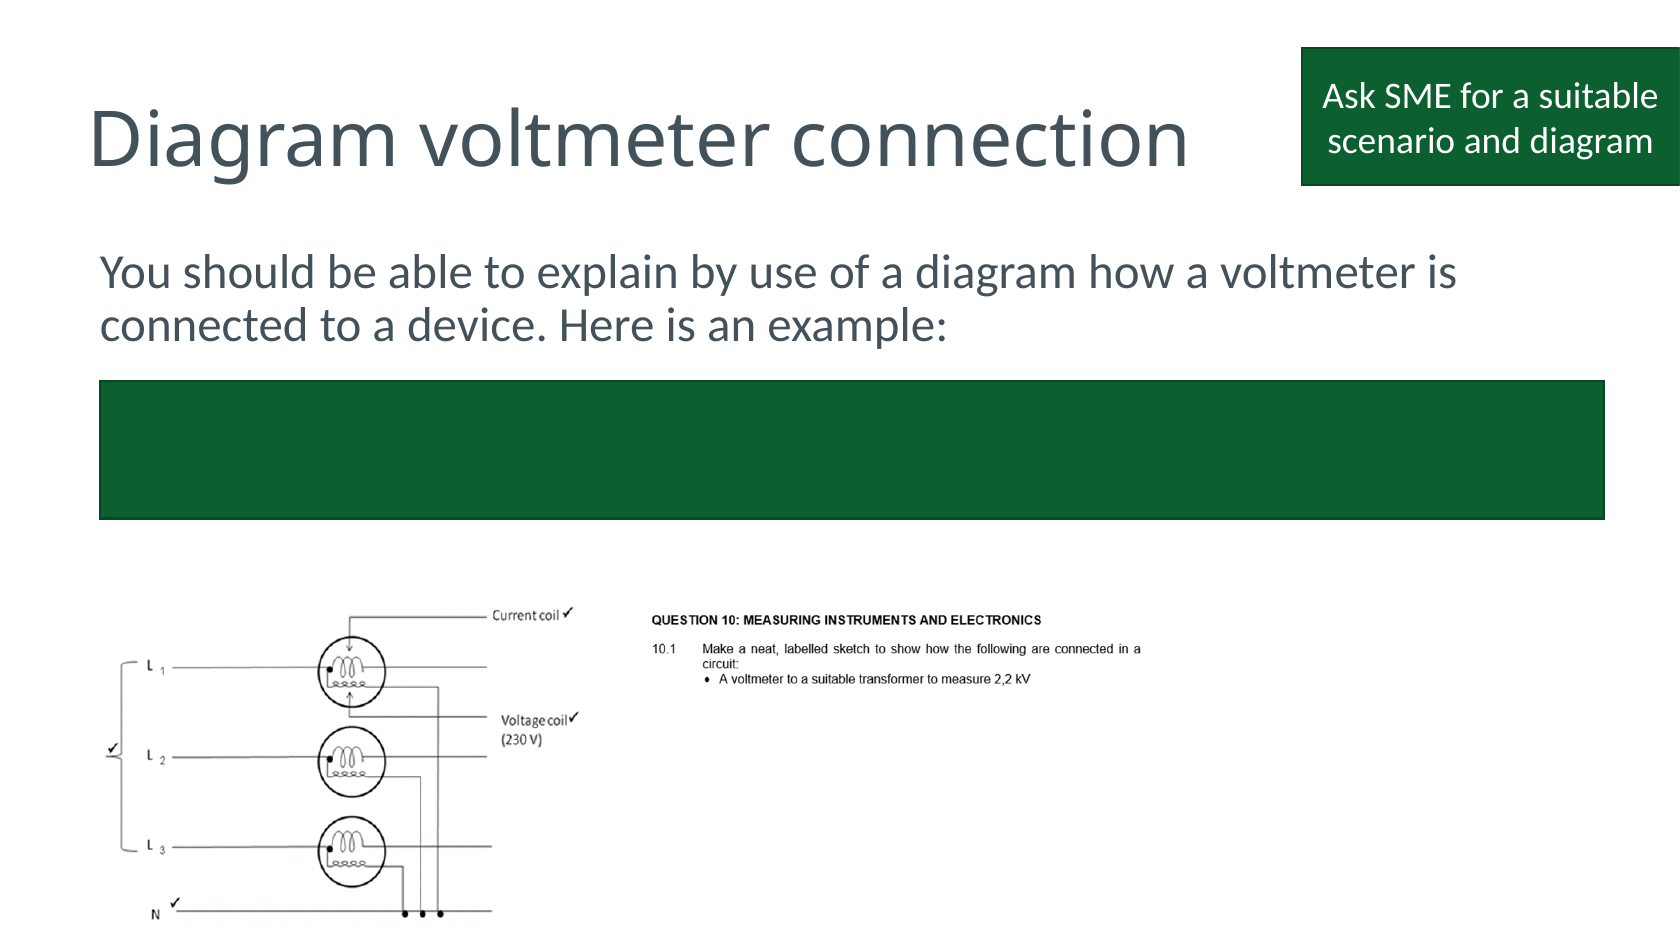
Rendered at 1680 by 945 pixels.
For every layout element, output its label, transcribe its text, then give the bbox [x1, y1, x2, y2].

picture [72, 587, 1228, 928]
text_box Ask SME for a suitable scenario and diagram [1301, 47, 1680, 186]
title Diagram voltmeter connection [72, 50, 1522, 233]
text_box [99, 380, 1605, 520]
list You should be able to explain by use of a diagram how a voltmeter is connected to a device. Here is an example: [85, 238, 1589, 393]
